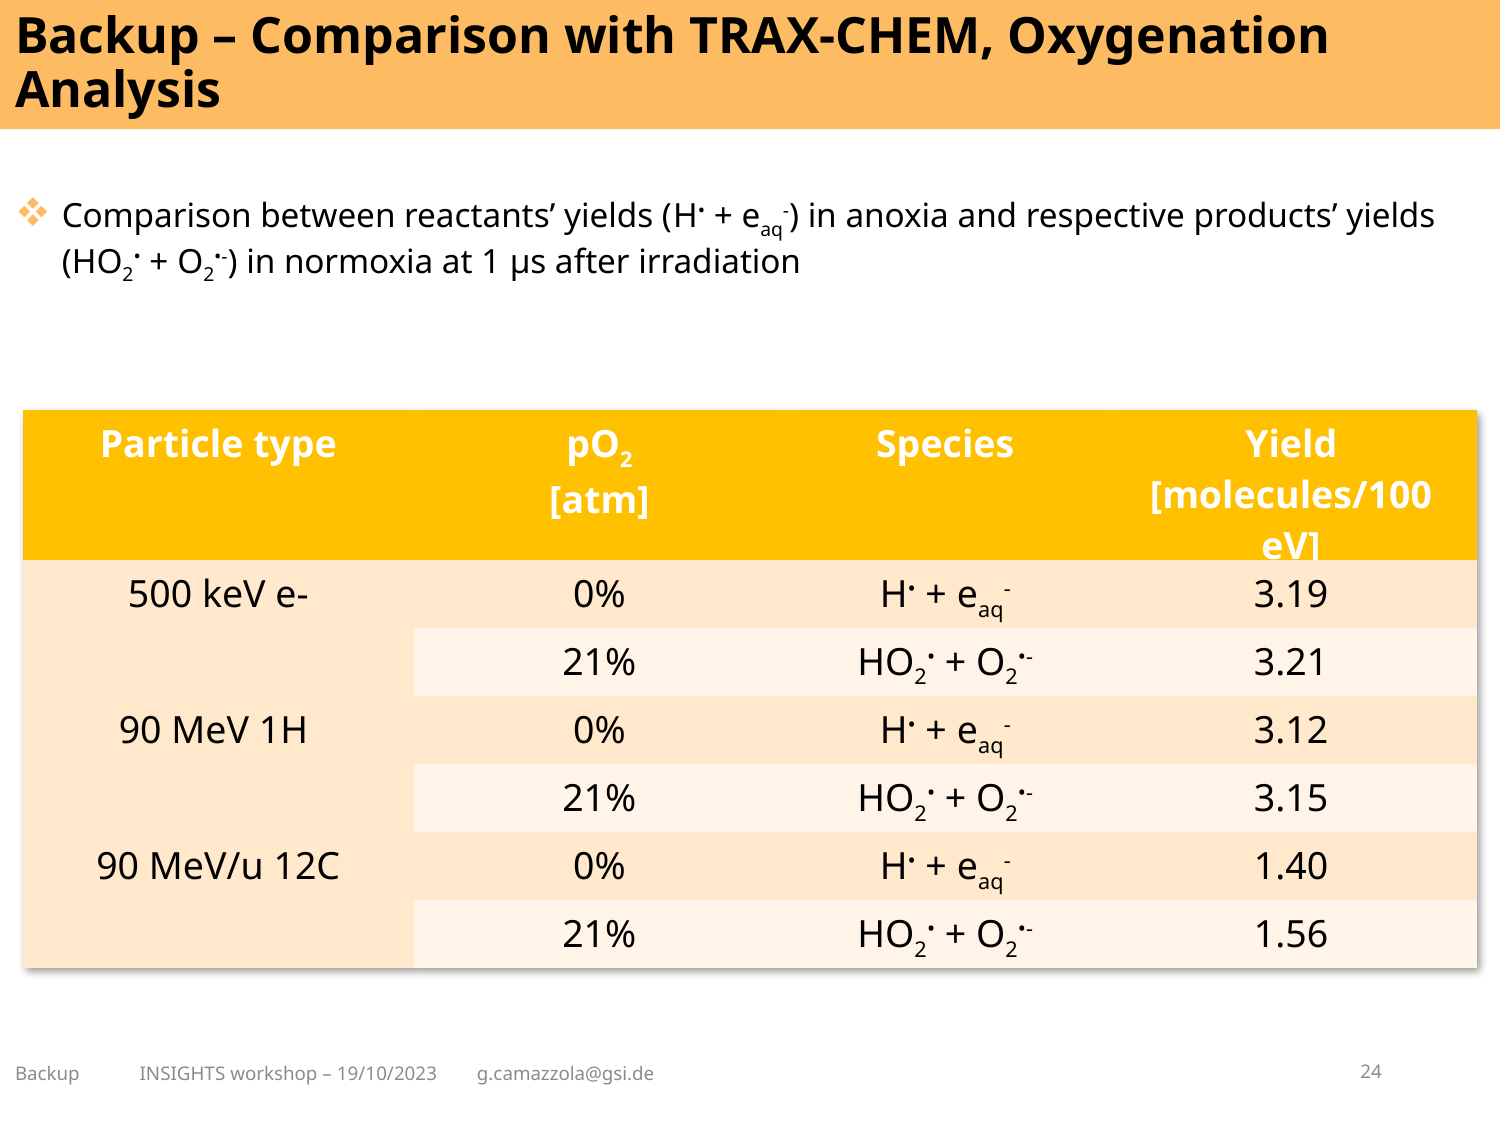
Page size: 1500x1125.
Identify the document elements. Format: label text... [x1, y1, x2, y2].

table_header Yield [molecules/100 eV] [1105, 410, 1477, 560]
footer Backup INSIGHTS workshop – 19/10/2023 g.camazzola@gsi.de [0, 1042, 1500, 1103]
table_cell H• + eaq- [785, 696, 1105, 764]
table_cell 0% [414, 696, 785, 764]
table_cell HO2• + O2•- [785, 764, 1105, 832]
table_cell 3.21 [1105, 628, 1477, 696]
table_cell 3.19 [1105, 560, 1477, 628]
table_cell HO2• + O2•- [785, 628, 1105, 696]
table_header Particle type [23, 410, 414, 560]
table_cell 1.40 [1105, 832, 1477, 900]
table_cell 21% [414, 628, 785, 696]
table_cell 3.12 [1105, 696, 1477, 764]
text_box Backup – Comparison with TRAX-CHEM, Oxygenation Analysis [0, 0, 1500, 130]
table_cell 0% [414, 560, 785, 628]
table_cell H• + eaq- [785, 560, 1105, 628]
table_header pO2 [atm] [414, 410, 785, 560]
table_cell 21% [414, 900, 785, 968]
table_cell H• + eaq- [785, 832, 1105, 900]
table_cell 90 MeV/u 12C [23, 832, 414, 968]
table_cell 3.15 [1105, 764, 1477, 832]
table_cell 21% [414, 764, 785, 832]
table_header Species [785, 410, 1105, 560]
table_cell 500 keV e- [23, 560, 414, 696]
table_cell 0% [414, 832, 785, 900]
text_box Comparison between reactants’ yields (H• + eaq-) in anoxia and respective products’ yields (HO2• + O2•-) in normoxia at 1 μs after irradiation [0, 187, 1500, 293]
table_cell HO2• + O2•- [785, 900, 1105, 968]
table_cell 90 MeV 1H [23, 696, 414, 832]
table_cell 1.56 [1105, 900, 1477, 968]
